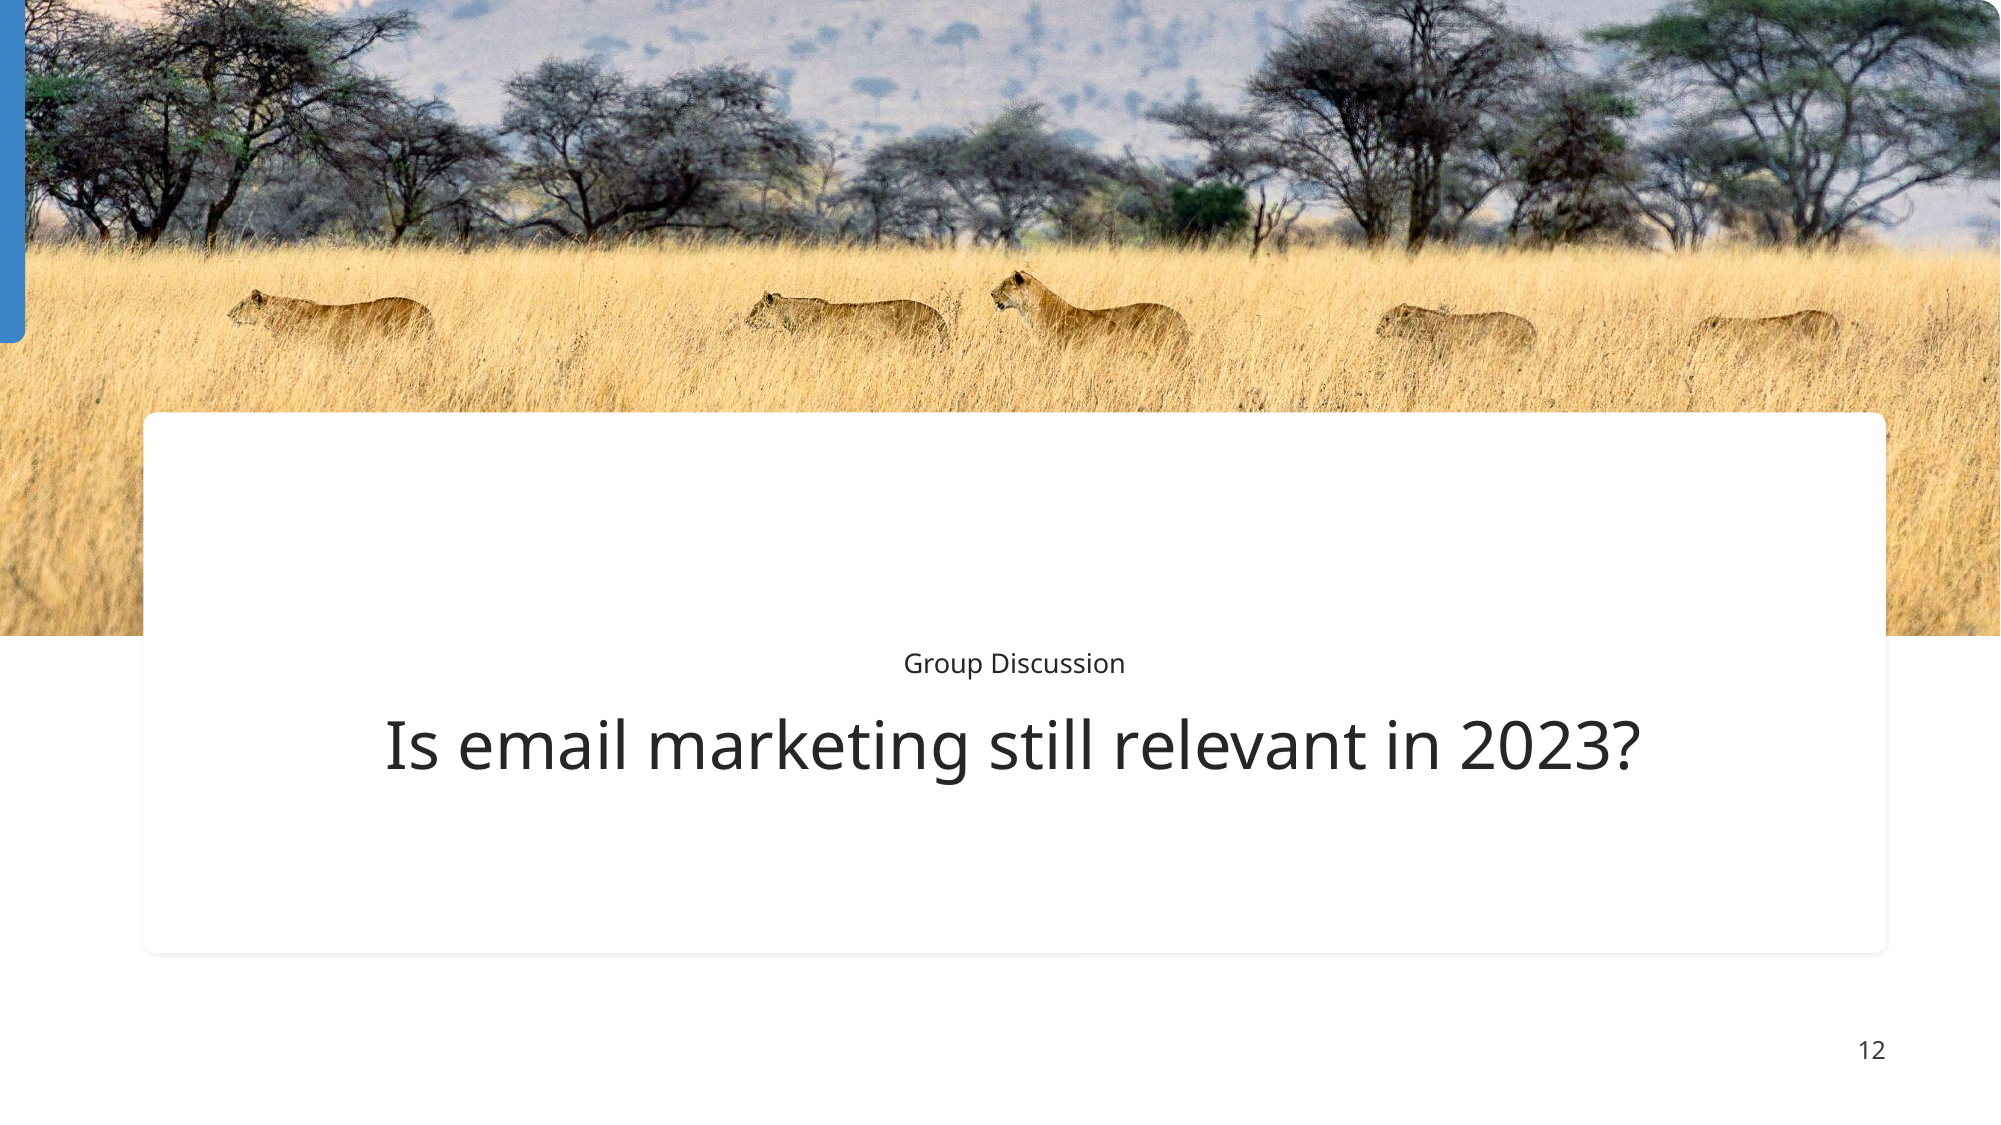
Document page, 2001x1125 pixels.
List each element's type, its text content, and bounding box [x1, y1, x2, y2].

text_box Group Discussion Is email marketing still relevant in 2023? [143, 647, 1886, 954]
slide_number ‹#› [1812, 1021, 1886, 1082]
picture [0, 0, 2000, 637]
